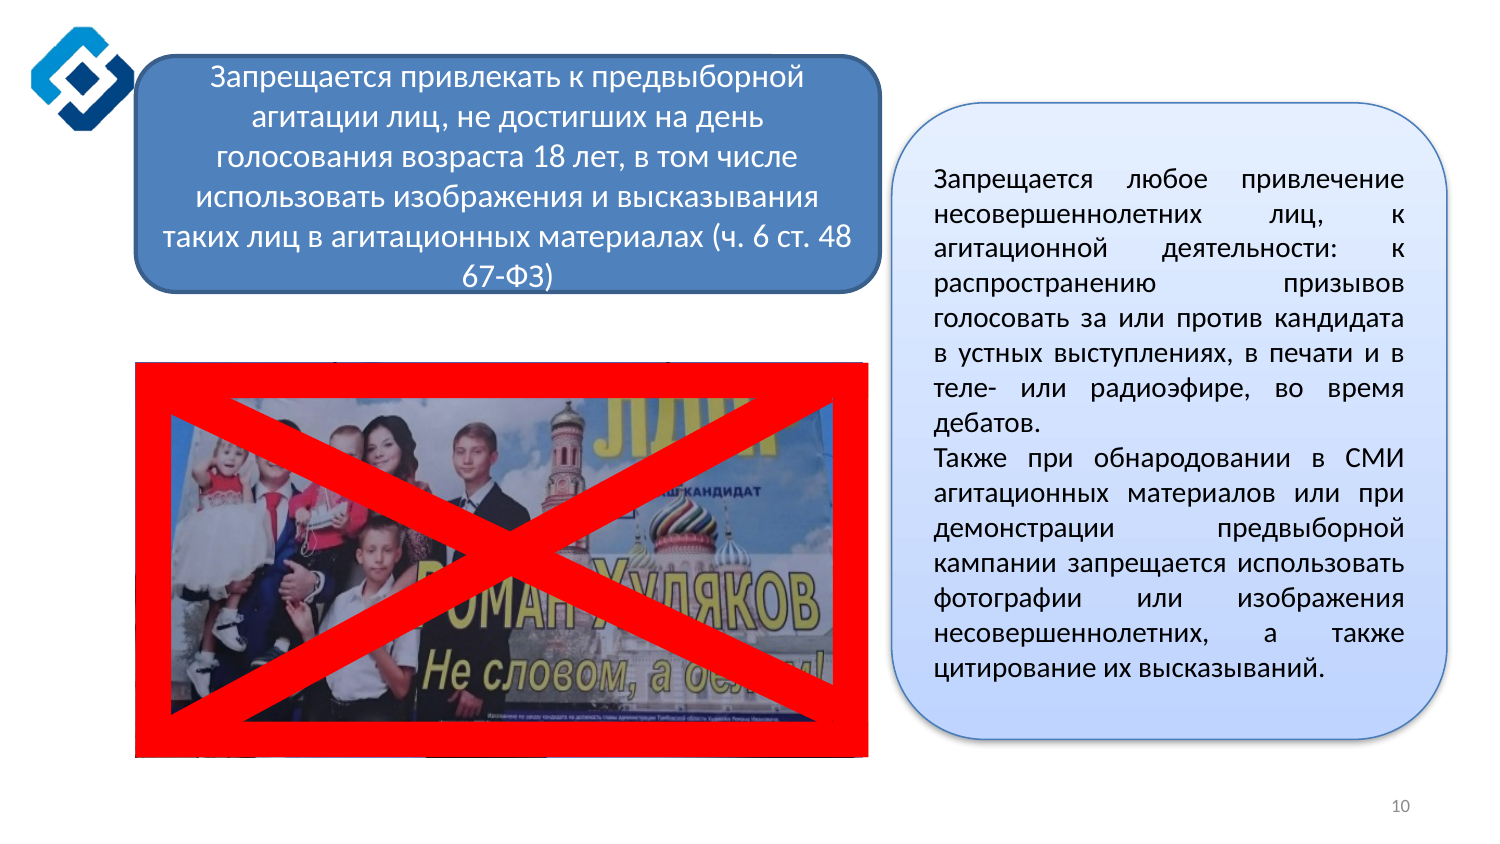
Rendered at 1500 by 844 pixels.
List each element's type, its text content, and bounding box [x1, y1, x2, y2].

text_box Запрещается любое привлечение несовершеннолетних лиц, к агитационной деятельности: к распространению призывов голосовать за или против кандидата в устных выступлениях, в печати и в теле- или радиоэфире, во время дебатов. Также при обнародовании в СМИ агитационных материалов или при демонстрации предвыборной кампании запрещается использовать фотографии или изображения несовершеннолетних, а также цитирование их высказываний. [890, 102, 1448, 741]
text_box [860, 361, 870, 759]
picture [135, 362, 863, 758]
picture [0, 0, 163, 163]
slide_number 10 [1074, 782, 1425, 827]
text_box Запрещается привлекать к предвыборной агитации лиц, не достигших на день голосования возраста 18 лет, в том числе использовать изображения и высказывания таких лиц в агитационных материалах (ч. 6 ст. 48 67-ФЗ) [133, 53, 883, 295]
